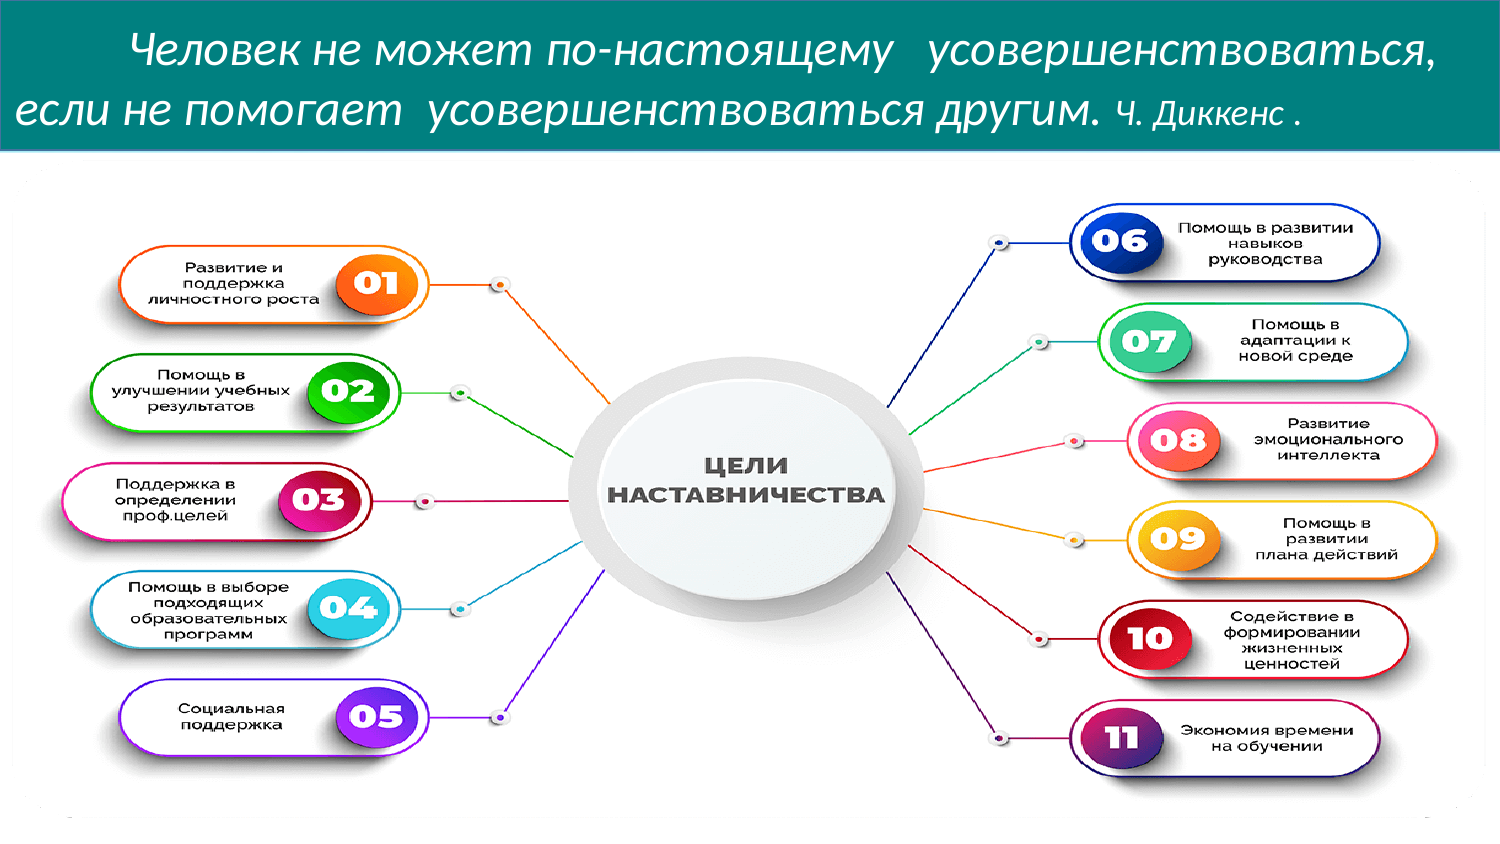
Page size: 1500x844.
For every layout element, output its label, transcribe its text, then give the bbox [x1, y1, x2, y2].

text_box Человек не может по-настоящему усовершенствоваться, если не помогает усовершенствоваться другим. Ч. Диккенс . [0, 0, 1500, 151]
picture [12, 160, 1486, 818]
